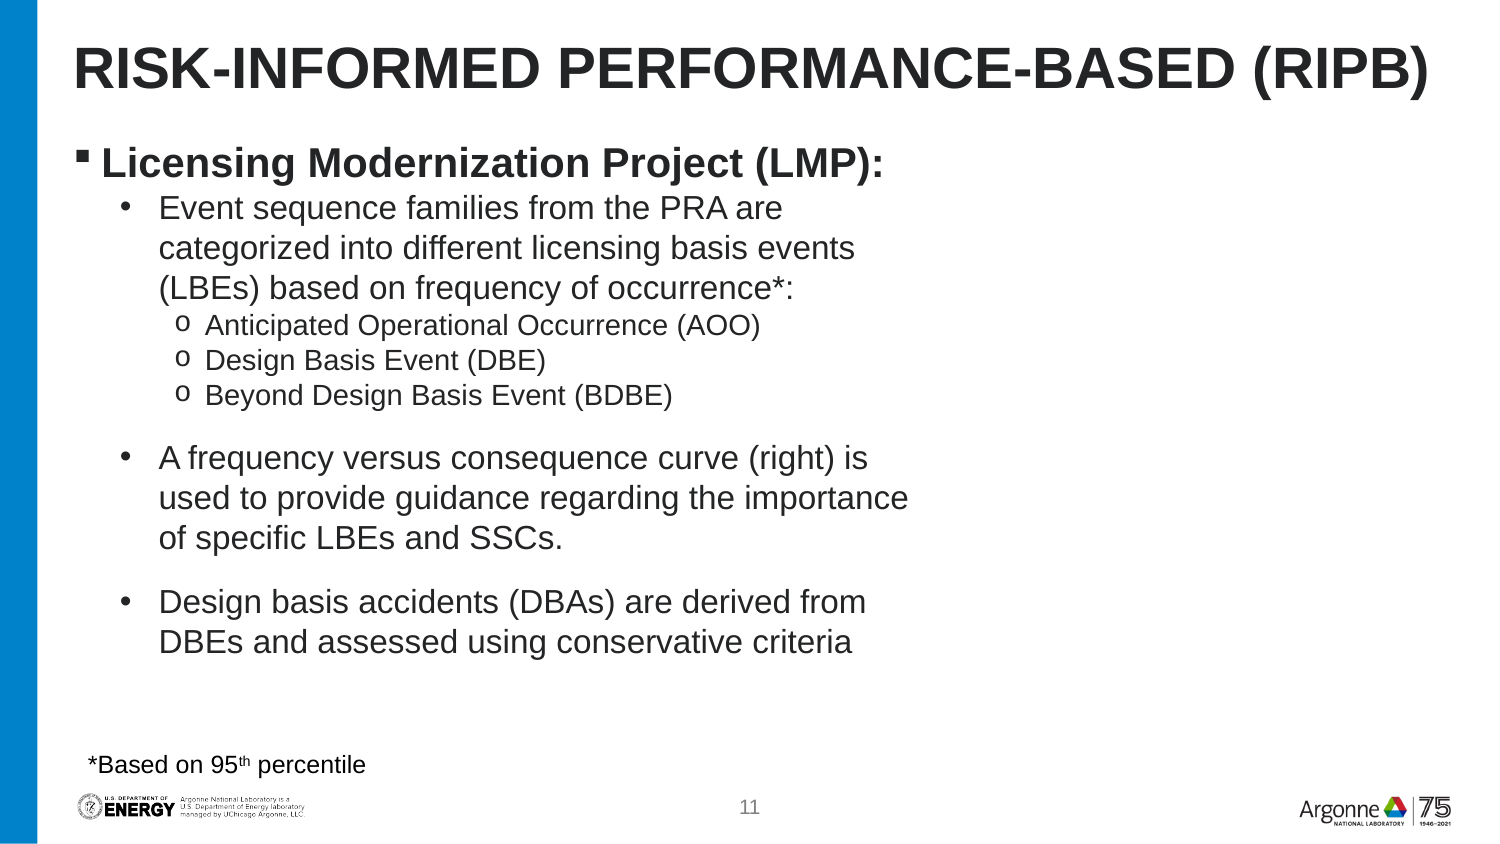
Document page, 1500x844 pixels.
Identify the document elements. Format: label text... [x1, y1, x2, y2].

text_box *Based on 95th percentile [73, 741, 823, 787]
picture [75, 791, 308, 822]
title Risk-Informed performance-Based (RIPB) [73, 0, 1447, 102]
list Licensing Modernization Project (LMP): Event sequence families from the PRA are categorized into different licensing basis events (LBEs) based on frequency of occurrence*: Anticipated Operational Occurrence (AOO) Design Basis Event (DBE) Beyond Design Basis Event (BDBE) A frequency versus consequence curve (right) is used to provide guidance regarding the importance of specific LBEs and SSCs. Design basis accidents (DBAs) are derived from DBEs and assessed using conservative criteria [73, 136, 929, 742]
slide_number 11 [712, 796, 788, 819]
picture [1289, 786, 1461, 836]
